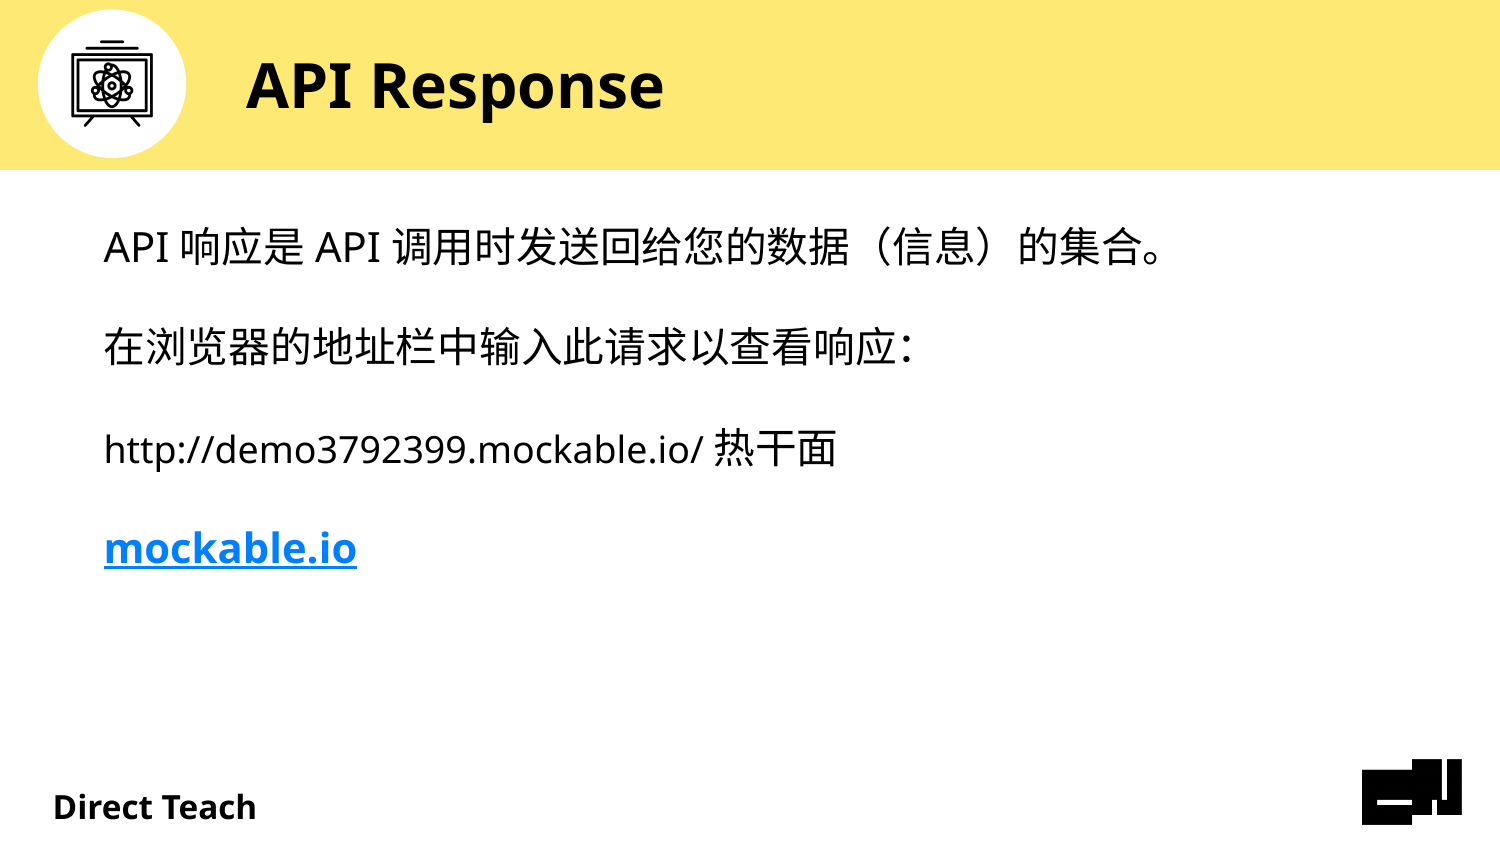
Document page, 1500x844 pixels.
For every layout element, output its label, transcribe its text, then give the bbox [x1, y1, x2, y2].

list API响应是API调用时发送回给您的数据（信息）的集合。 在浏览器的地址栏中输入此请求以查看响应： http://demo3792399.mockable.io/热干面 mockable.io [88, 206, 1413, 760]
picture [67, 38, 157, 129]
title API Response [231, 9, 1463, 158]
picture [1362, 759, 1462, 825]
